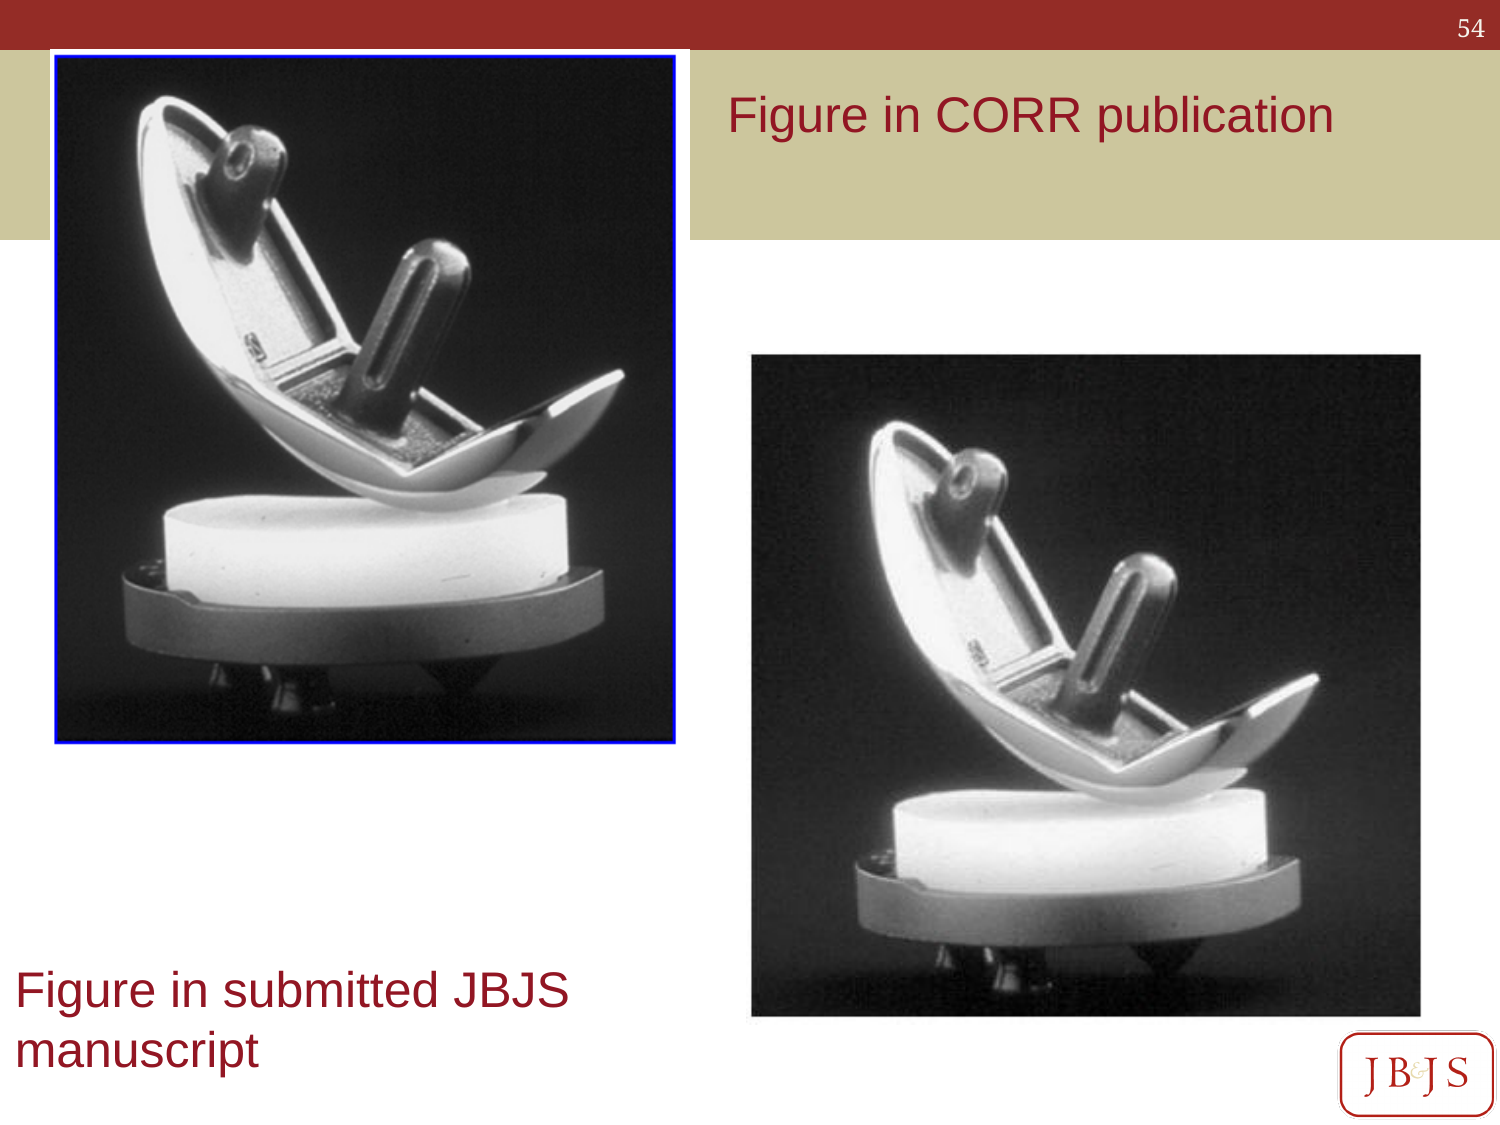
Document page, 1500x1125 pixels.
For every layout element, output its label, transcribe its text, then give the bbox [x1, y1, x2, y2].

picture [746, 351, 1500, 1125]
text_box Figure in CORR publication [712, 74, 1463, 150]
text_box Figure in submitted JBJS manuscript [0, 949, 725, 1085]
picture [49, 49, 690, 763]
